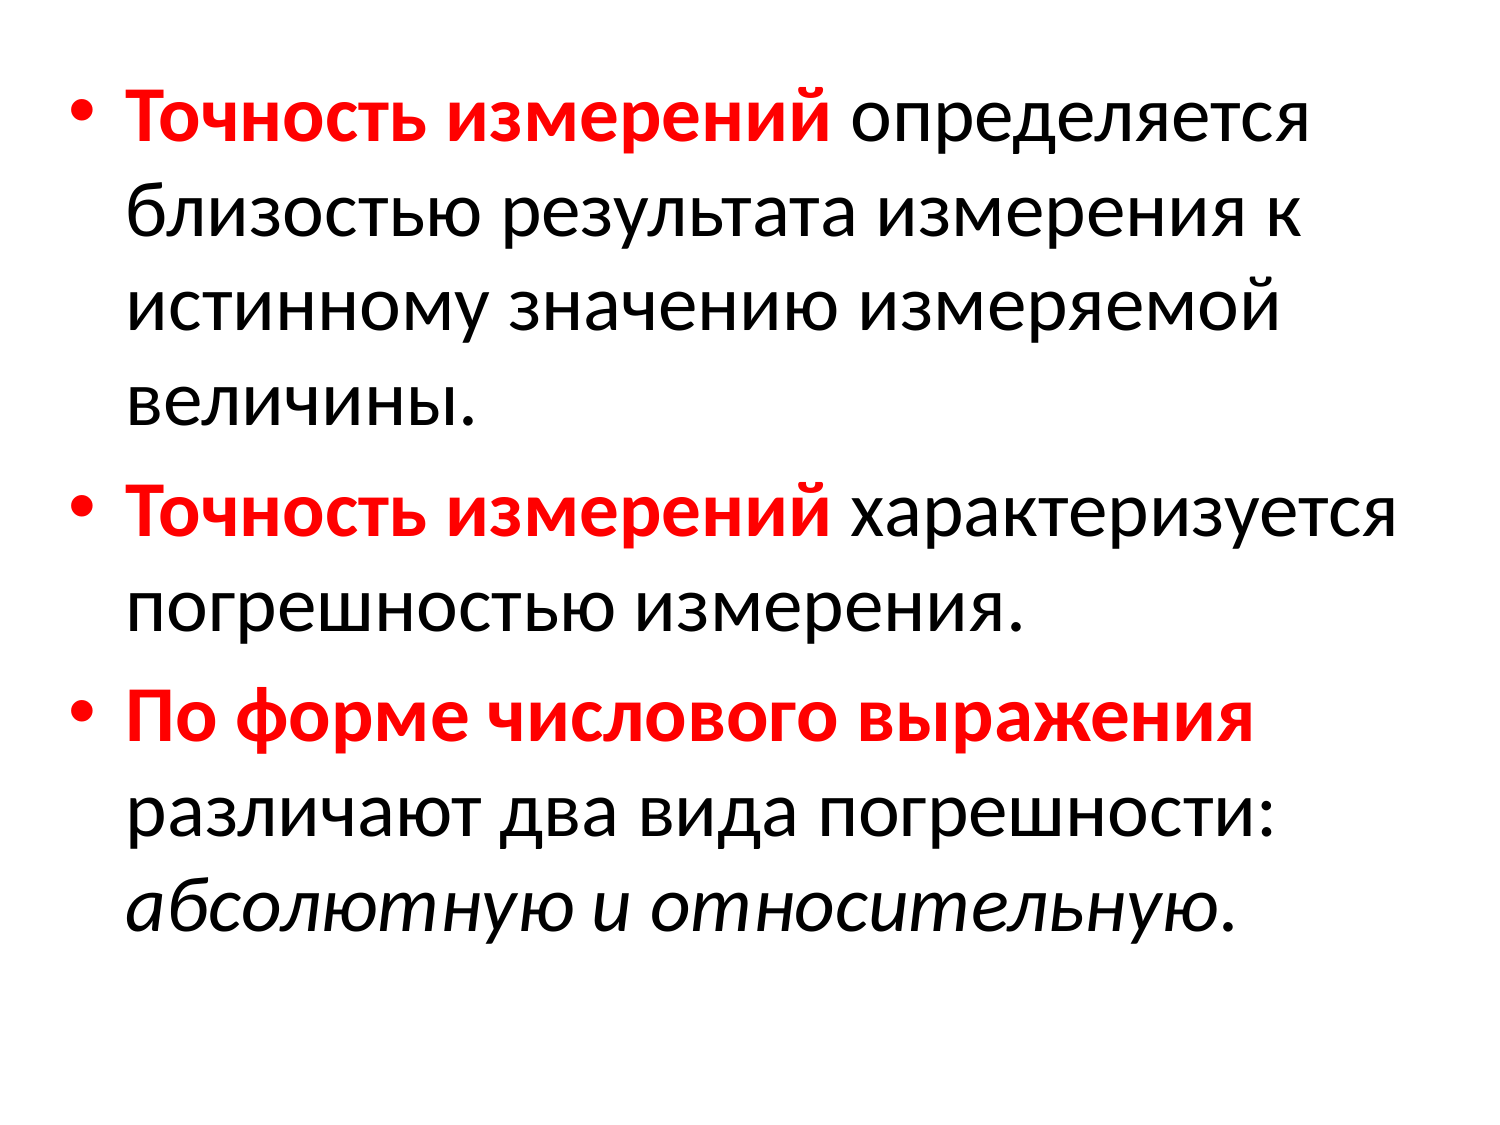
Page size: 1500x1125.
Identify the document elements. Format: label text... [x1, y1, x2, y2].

list Точность измерений определяется близостью результата измерения к истинному значению измеряемой величины. Точность измерений характеризуется погрешностью измерения. По форме числового выражения различают два вида погрешности: абсолютную и относительную. [53, 54, 1425, 1005]
